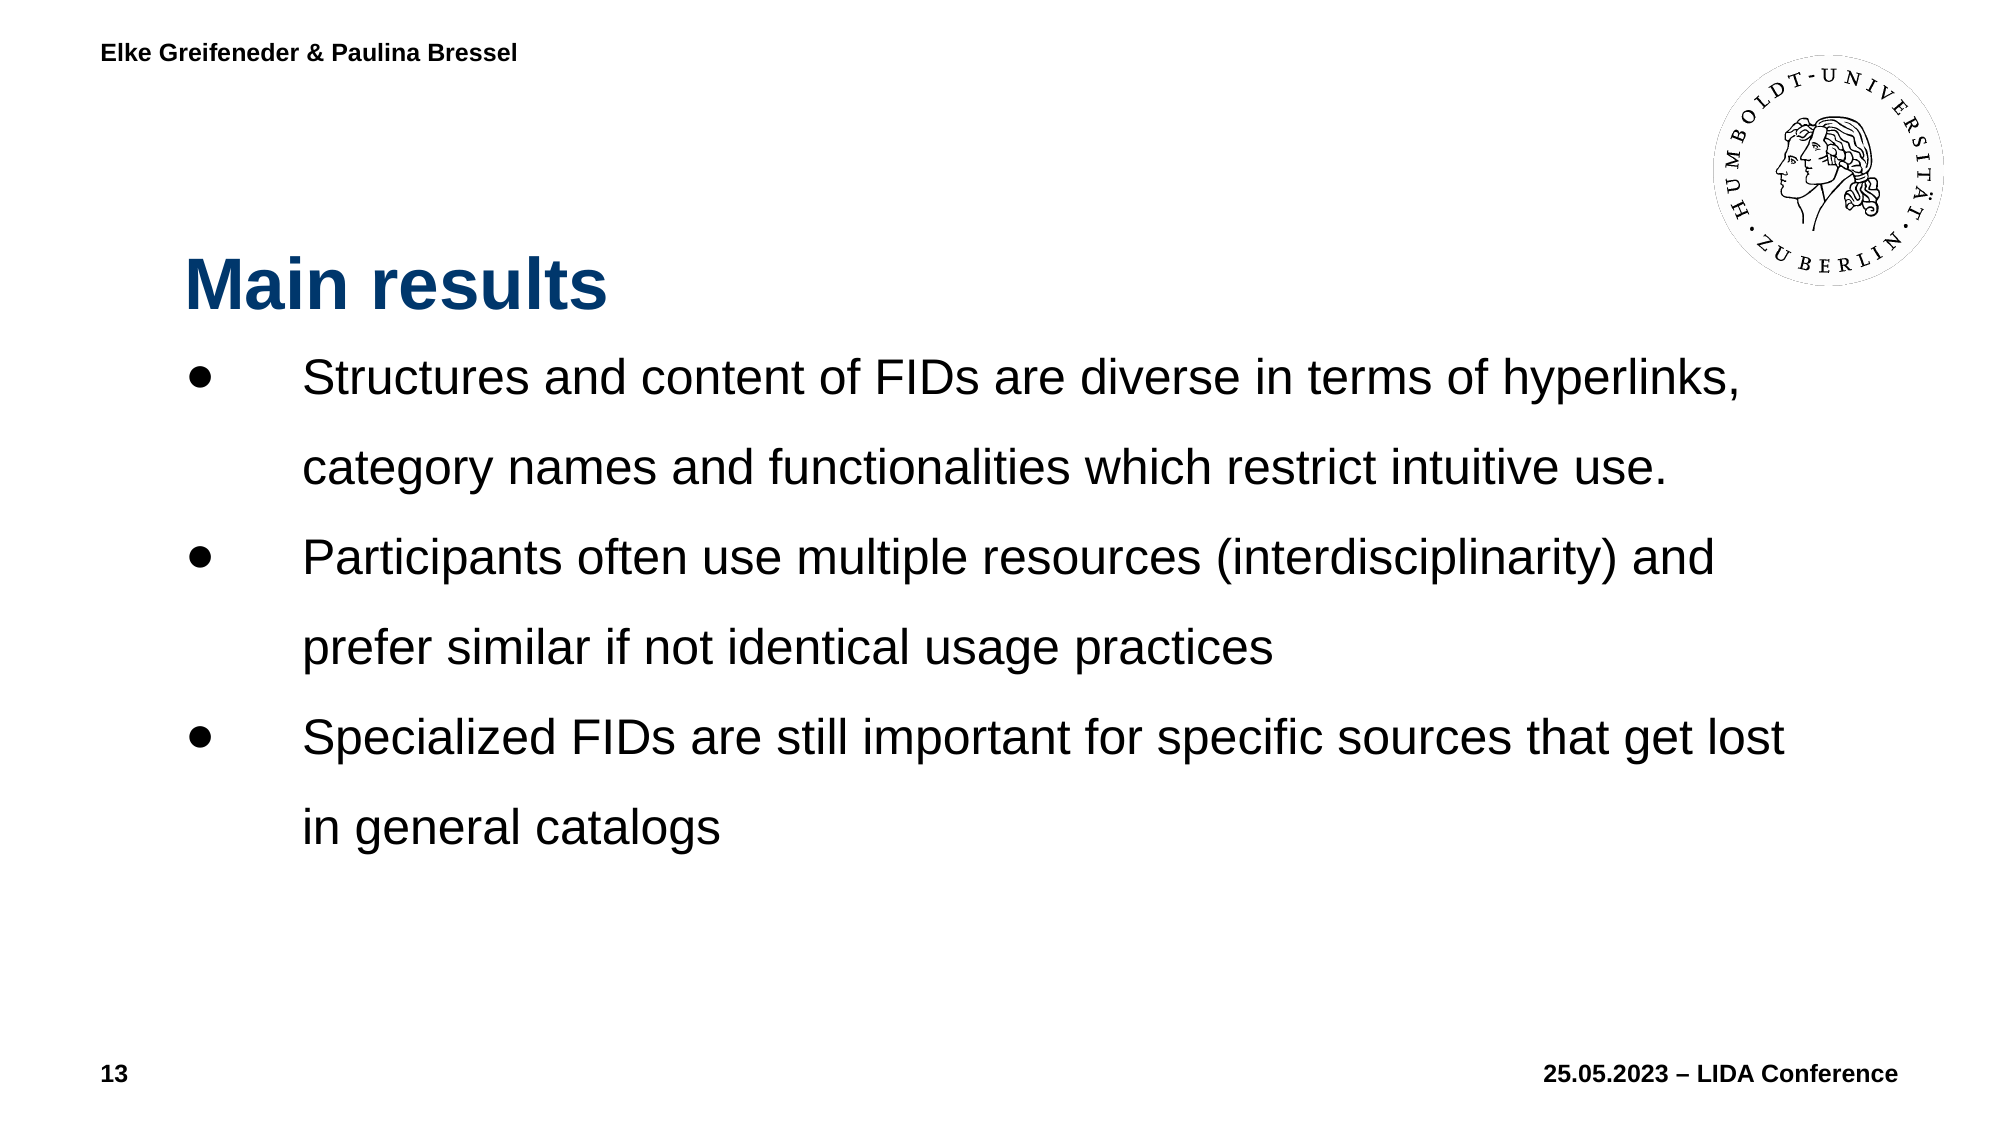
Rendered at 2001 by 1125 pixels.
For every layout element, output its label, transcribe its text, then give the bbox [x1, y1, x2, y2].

slide_number ‹#› [0, 1020, 986, 1125]
title Main results [184, 200, 1815, 389]
picture [1655, 0, 2000, 341]
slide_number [1014, 1020, 2000, 1125]
list Structures and content of FIDs are diverse in terms of hyperlinks, category names and functionalities which restrict intuitive use. Participants often use multiple resources (interdisciplinarity) and prefer similar if not identical usage practices Specialized FIDs are still important for specific sources that get lost in general catalogs [185, 389, 1815, 977]
footer Elke Greifeneder & Paulina Bressel [0, 0, 1815, 103]
